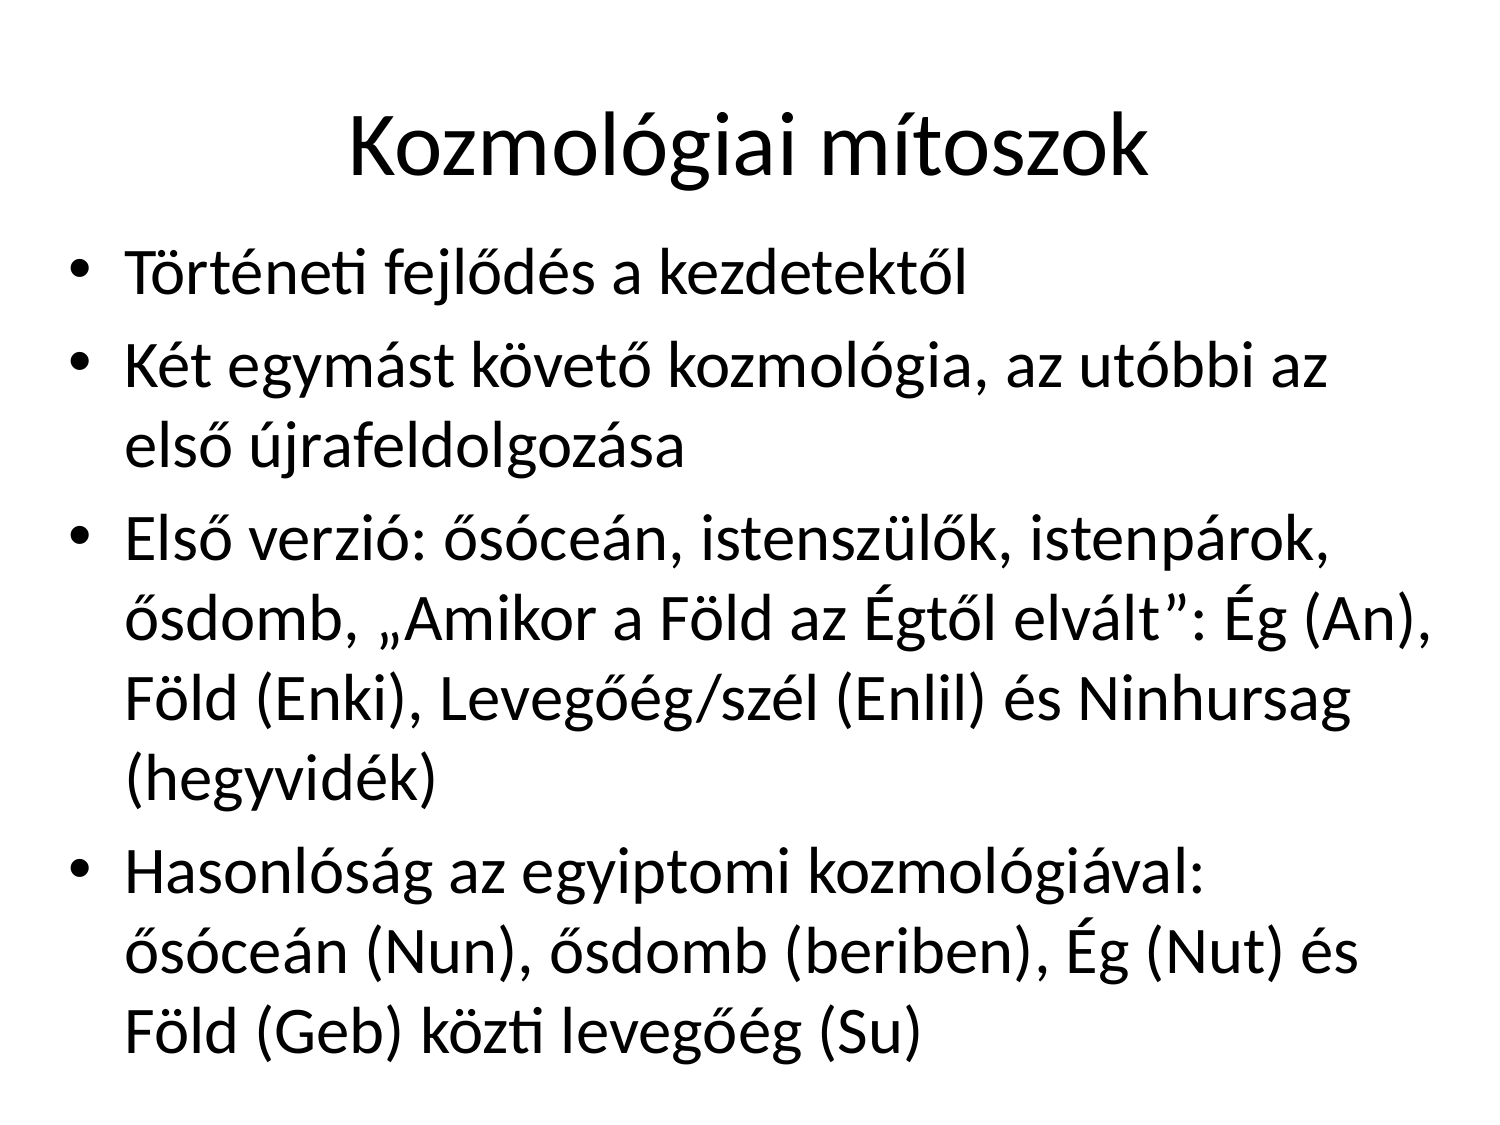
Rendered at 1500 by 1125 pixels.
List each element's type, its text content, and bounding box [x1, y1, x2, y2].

title Kozmológiai mítoszok [75, 45, 1425, 219]
list Történeti fejlődés a kezdetektől Két egymást követő kozmológia, az utóbbi az első újrafeldolgozása Első verzió: ősóceán, istenszülők, istenpárok, ősdomb, „Amikor a Föld az Égtől elvált”: Ég (An), Föld (Enki), Levegőég/szél (Enlil) és Ninhursag (hegyvidék) Hasonlóság az egyiptomi kozmológiával: ősóceán (Nun), ősdomb (beriben), Ég (Nut) és Föld (Geb) közti levegőég (Su) [53, 219, 1459, 1094]
